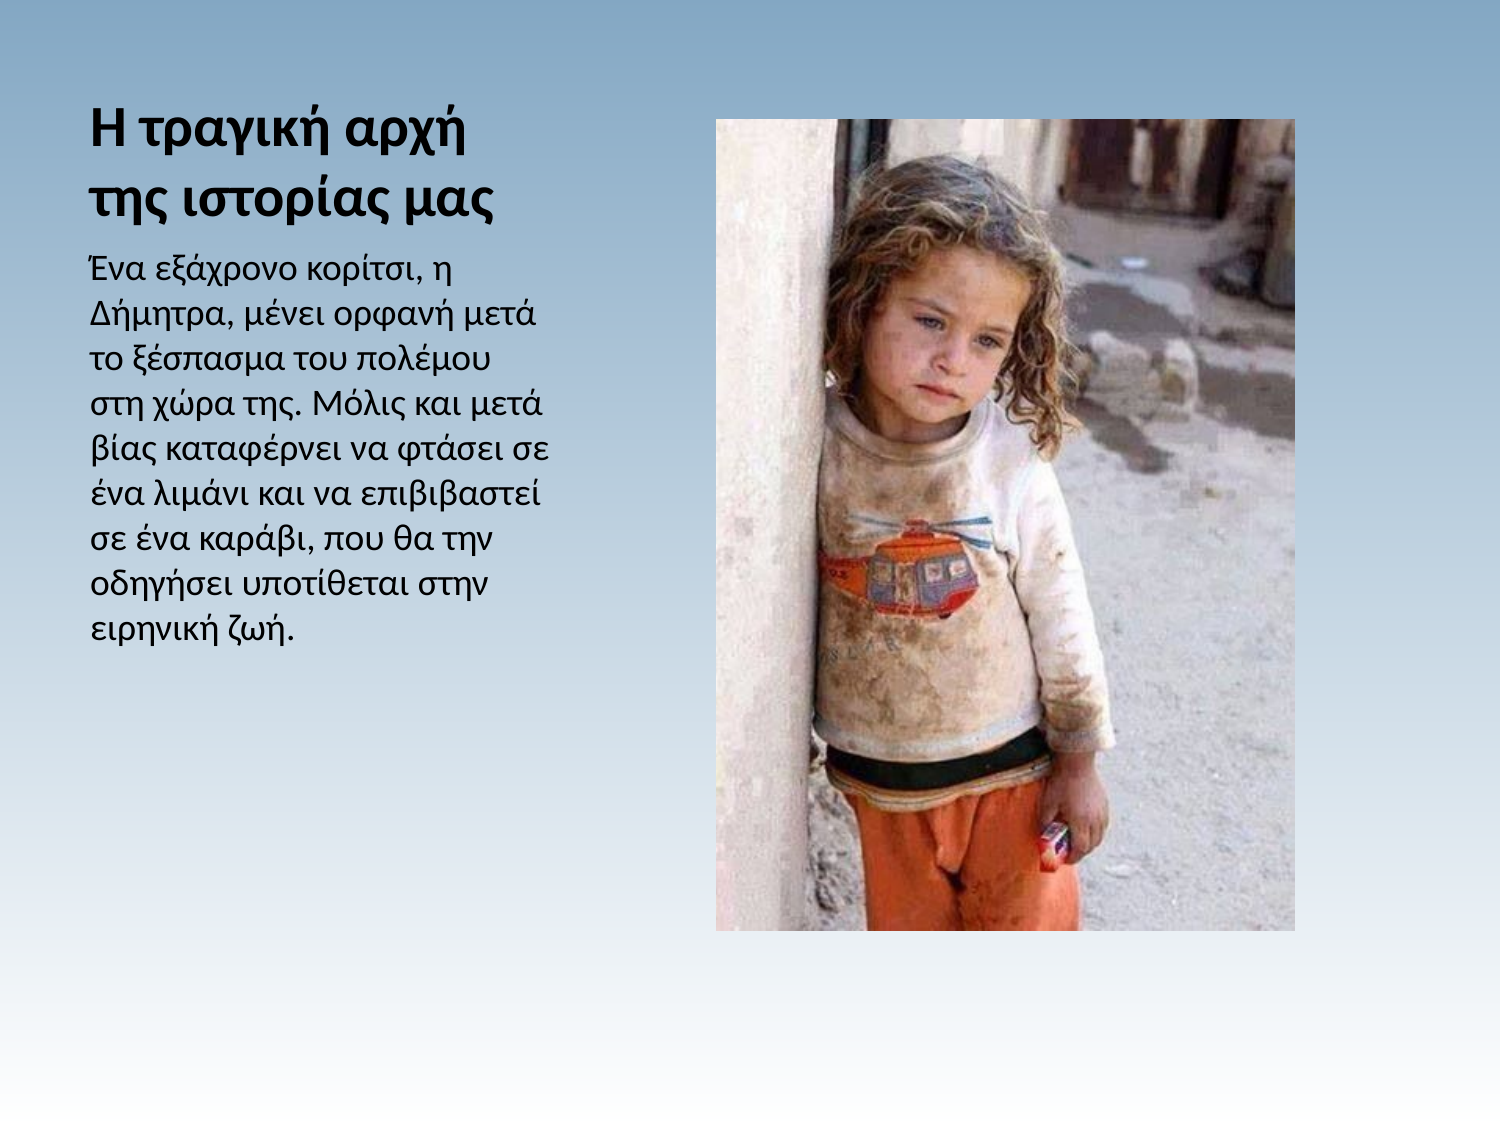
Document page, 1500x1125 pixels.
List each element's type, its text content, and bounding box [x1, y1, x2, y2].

list Ένα εξάχρονο κορίτσι, η Δήμητρα, μένει ορφανή μετά το ξέσπασμα του πολέμου στη χώρα της. Μόλις και μετά βίας καταφέρνει να φτάσει σε ένα λιμάνι και να επιβιβαστεί σε ένα καράβι, που θα την οδηγήσει υποτίθεται στην ειρηνική ζωή. [75, 235, 569, 1005]
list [716, 119, 1295, 931]
title Η τραγική αρχή της ιστορίας μας [75, 44, 569, 235]
